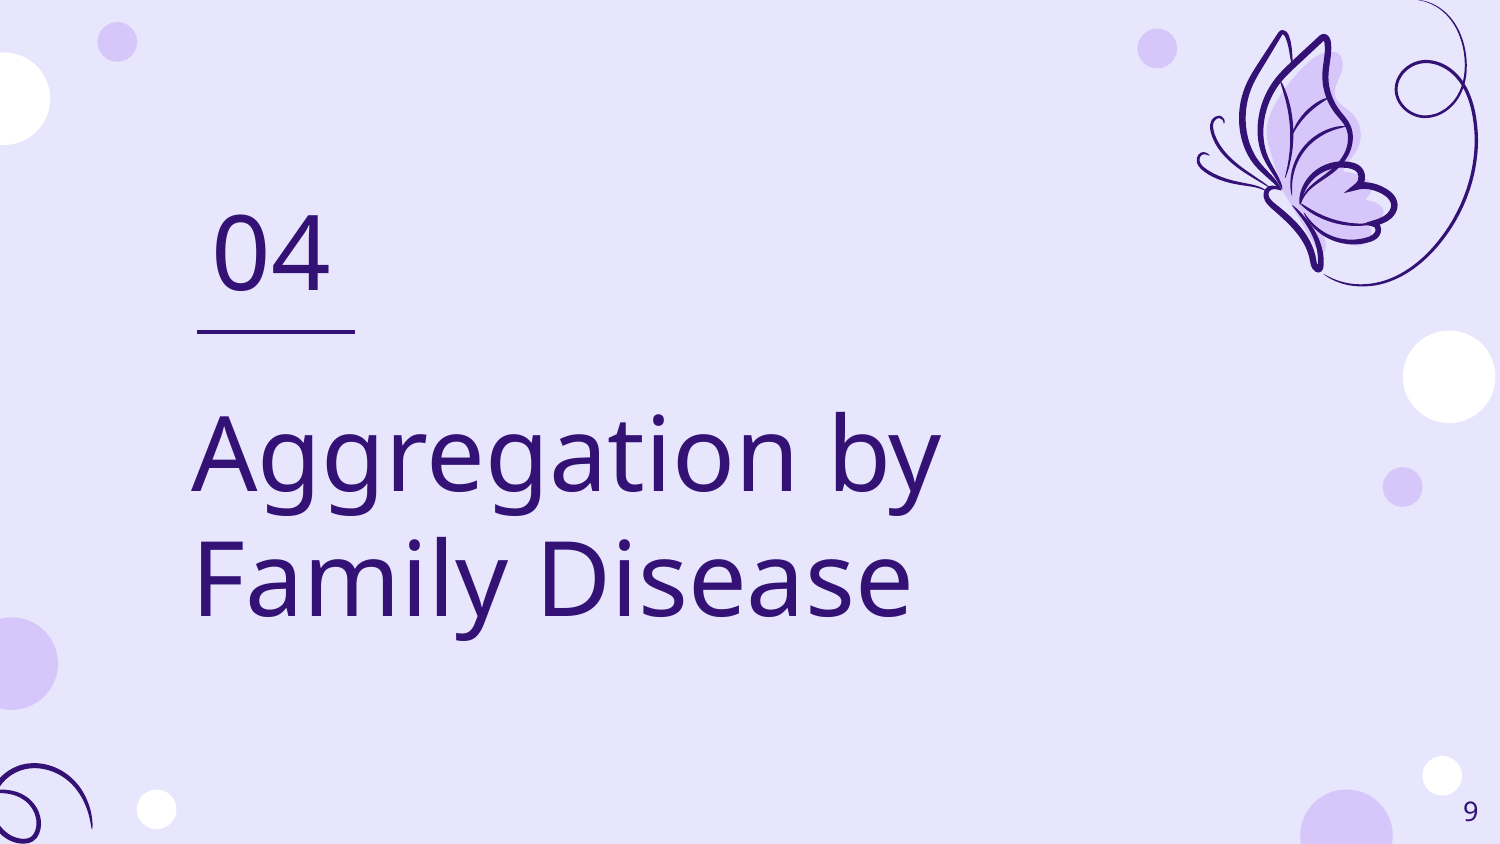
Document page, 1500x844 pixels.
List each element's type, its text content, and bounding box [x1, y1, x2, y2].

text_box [1196, 0, 1479, 287]
text_box [0, 52, 51, 145]
title Aggregation by Family Disease [176, 372, 1019, 664]
title 04 [196, 179, 356, 318]
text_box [0, 762, 93, 844]
text_box [136, 789, 177, 830]
text_box [0, 617, 58, 710]
slide_number ‹#› [1403, 779, 1494, 844]
text_box [97, 22, 138, 62]
